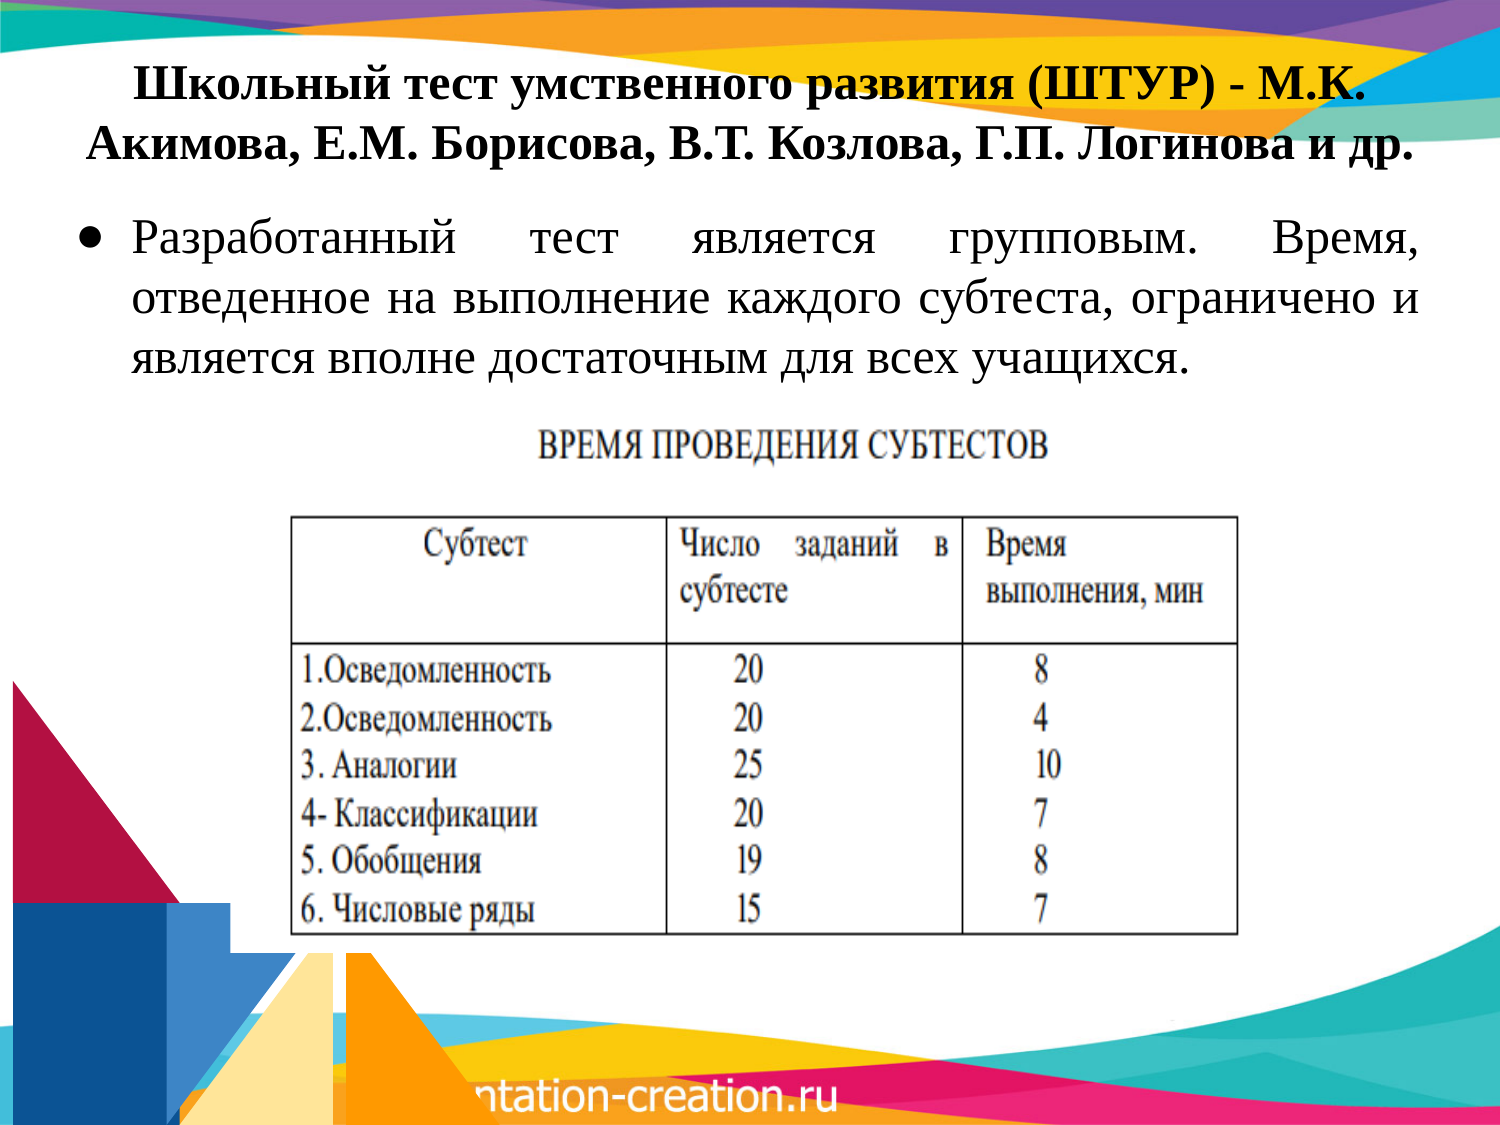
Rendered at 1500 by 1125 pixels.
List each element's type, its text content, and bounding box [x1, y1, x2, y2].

title Школьный тест умственного развития (ШТУР) - М.К. Акимова, Е.М. Борисова, В.Т. Козлова, Г.П. Логинова и др. [64, 42, 1436, 176]
picture [0, 0, 1500, 1125]
list Разработанный тест является групповым. Время, отведенное на выполнение каждого субтеста, ограничено и является вполне достаточным для всех учащихся. [41, 196, 1436, 953]
